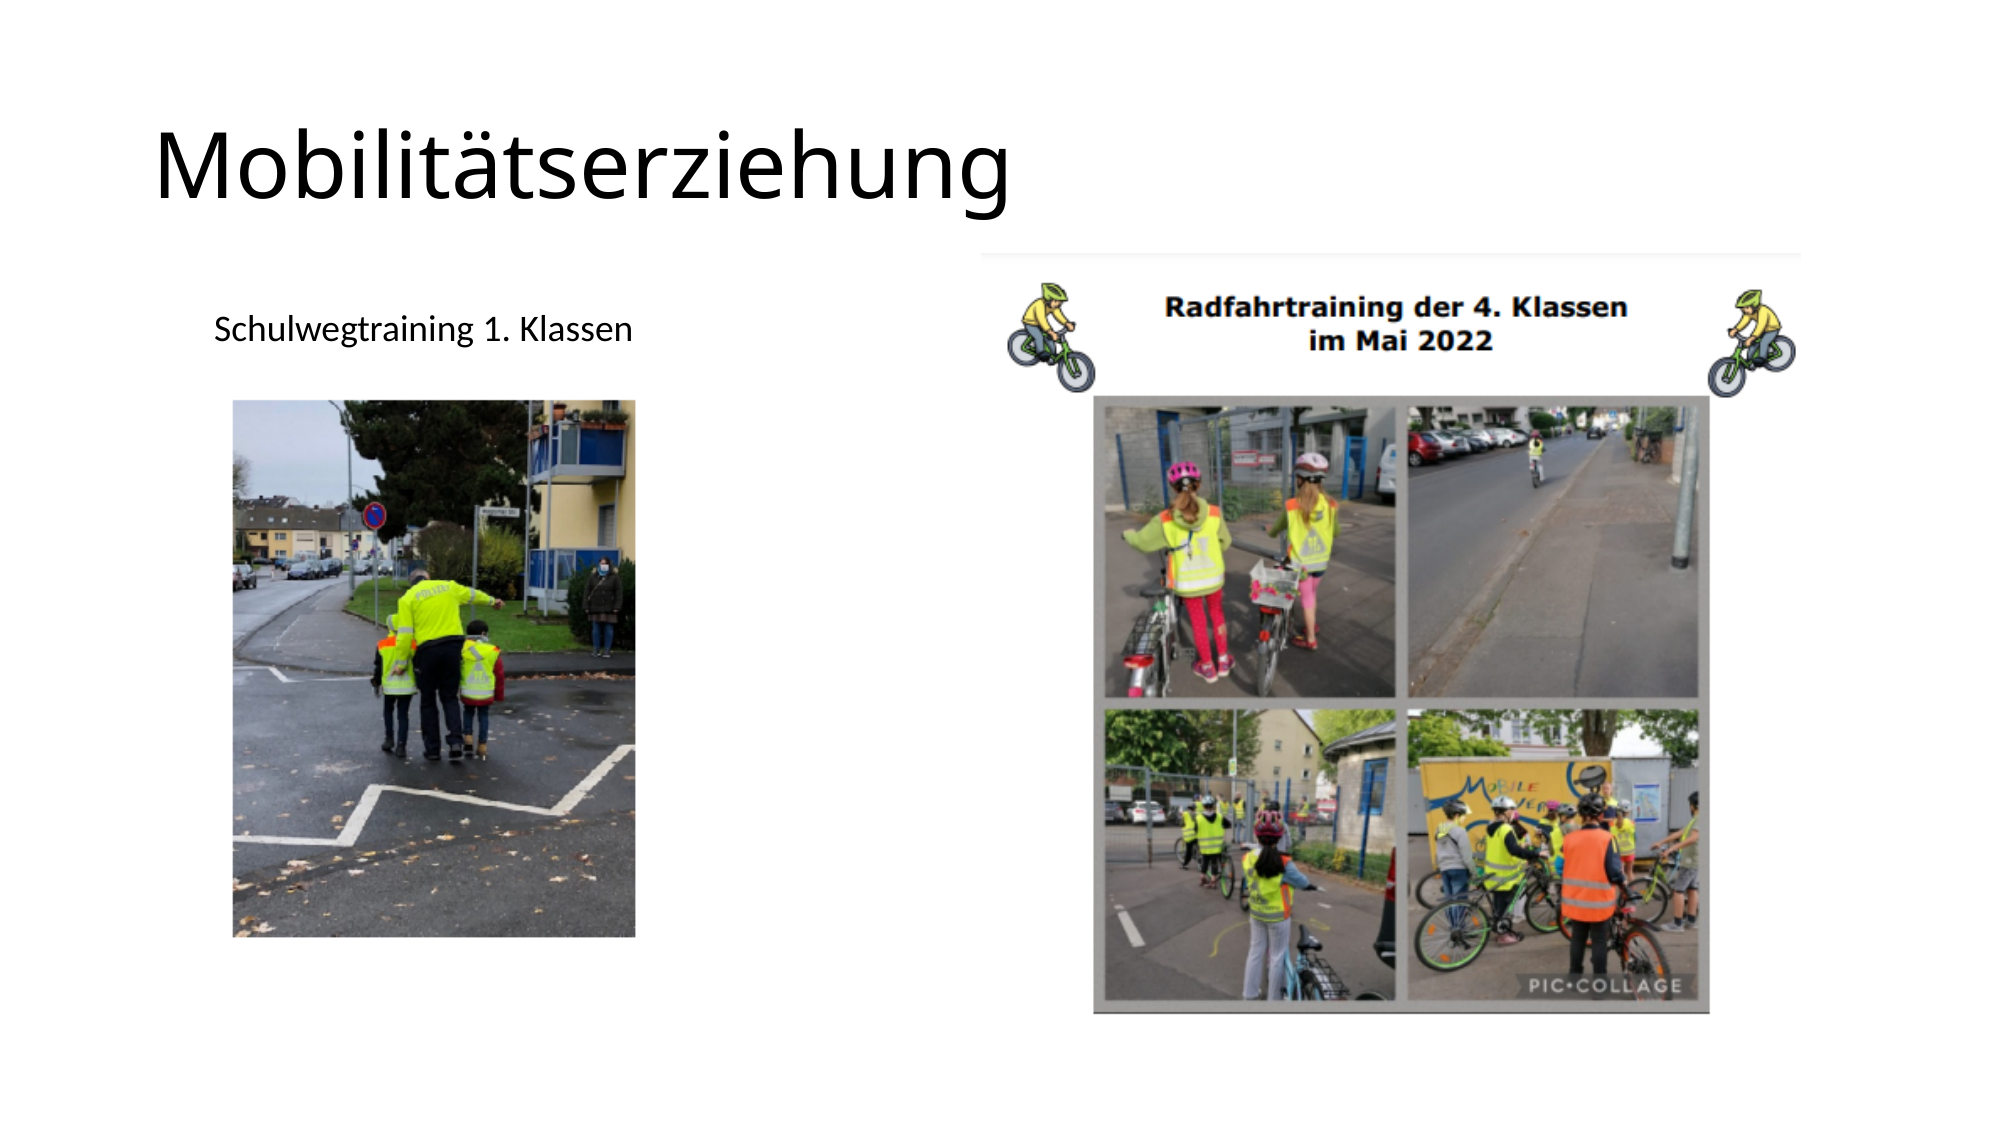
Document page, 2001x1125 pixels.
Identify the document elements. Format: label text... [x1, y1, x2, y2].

picture [219, 391, 645, 947]
text_box Schulwegtraining 1. Klassen [199, 296, 665, 356]
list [981, 253, 1801, 1026]
title Mobilitätserziehung [137, 59, 1863, 278]
